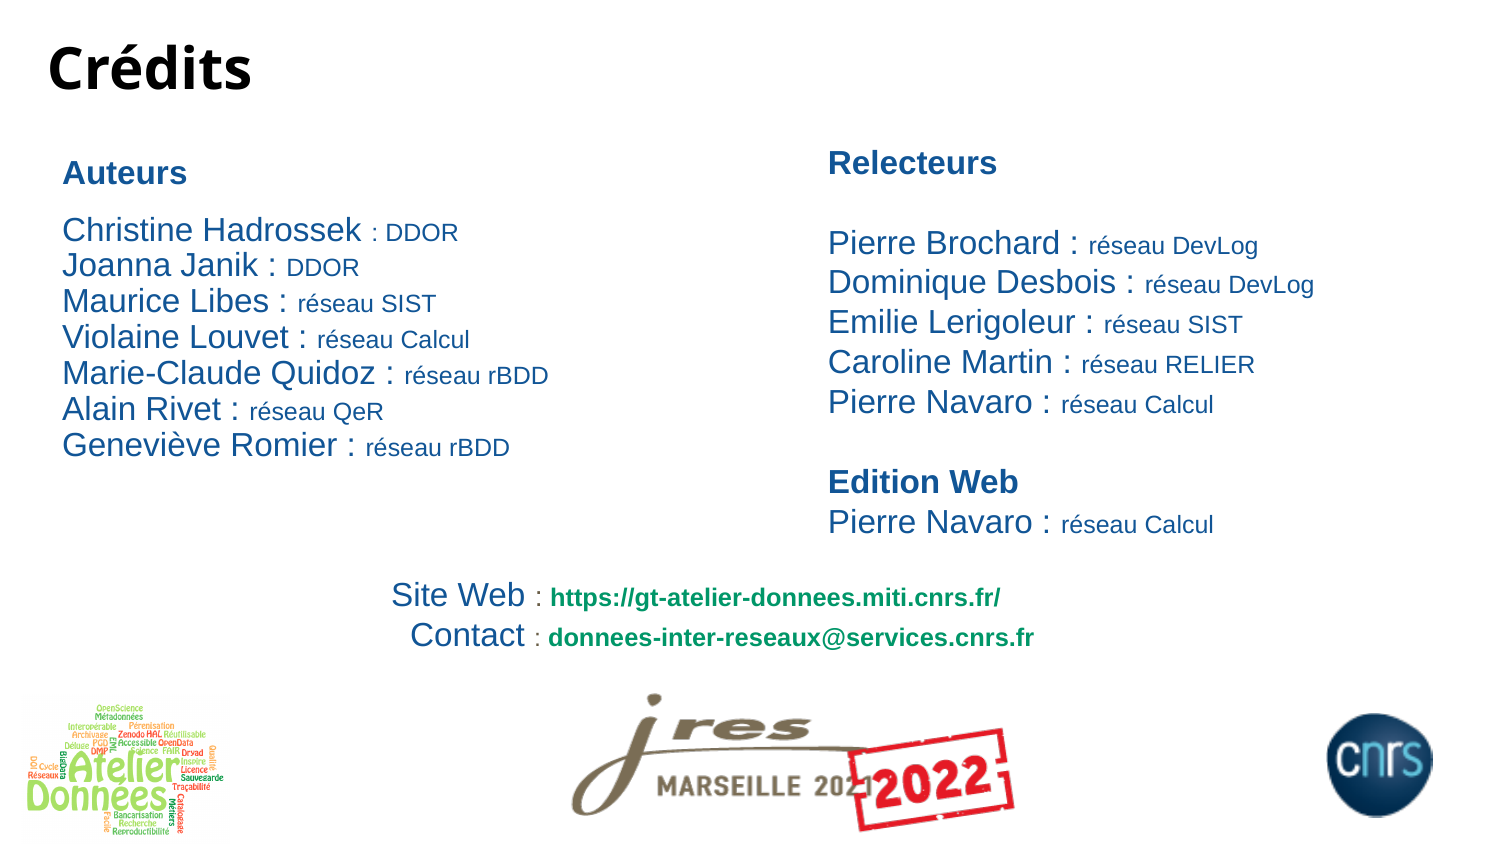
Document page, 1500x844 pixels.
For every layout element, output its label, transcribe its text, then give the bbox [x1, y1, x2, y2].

text_box Crédits [32, 20, 979, 87]
picture [21, 694, 230, 844]
text_box Relecteurs Pierre Brochard : réseau DevLog Dominique Desbois : réseau DevLog Emilie Lerigoleur : réseau SIST Caroline Martin : réseau RELIER Pierre Navaro : réseau Calcul Edition Web Pierre Navaro : réseau Calcul [813, 133, 1500, 548]
text_box Site Web : https://gt-atelier-donnees.miti.cnrs.fr/ Contact : donnees-inter-reseaux@services.cnrs.fr [313, 555, 1064, 661]
picture [1326, 713, 1433, 818]
picture [504, 664, 1052, 844]
text_box Auteurs Christine Hadrossek : DDOR Joanna Janik : DDOR Maurice Libes : réseau SIST Violaine Louvet : réseau Calcul Marie-Claude Quidoz : réseau rBDD Alain Rivet : réseau QeR Geneviève Romier : réseau rBDD [62, 155, 640, 609]
